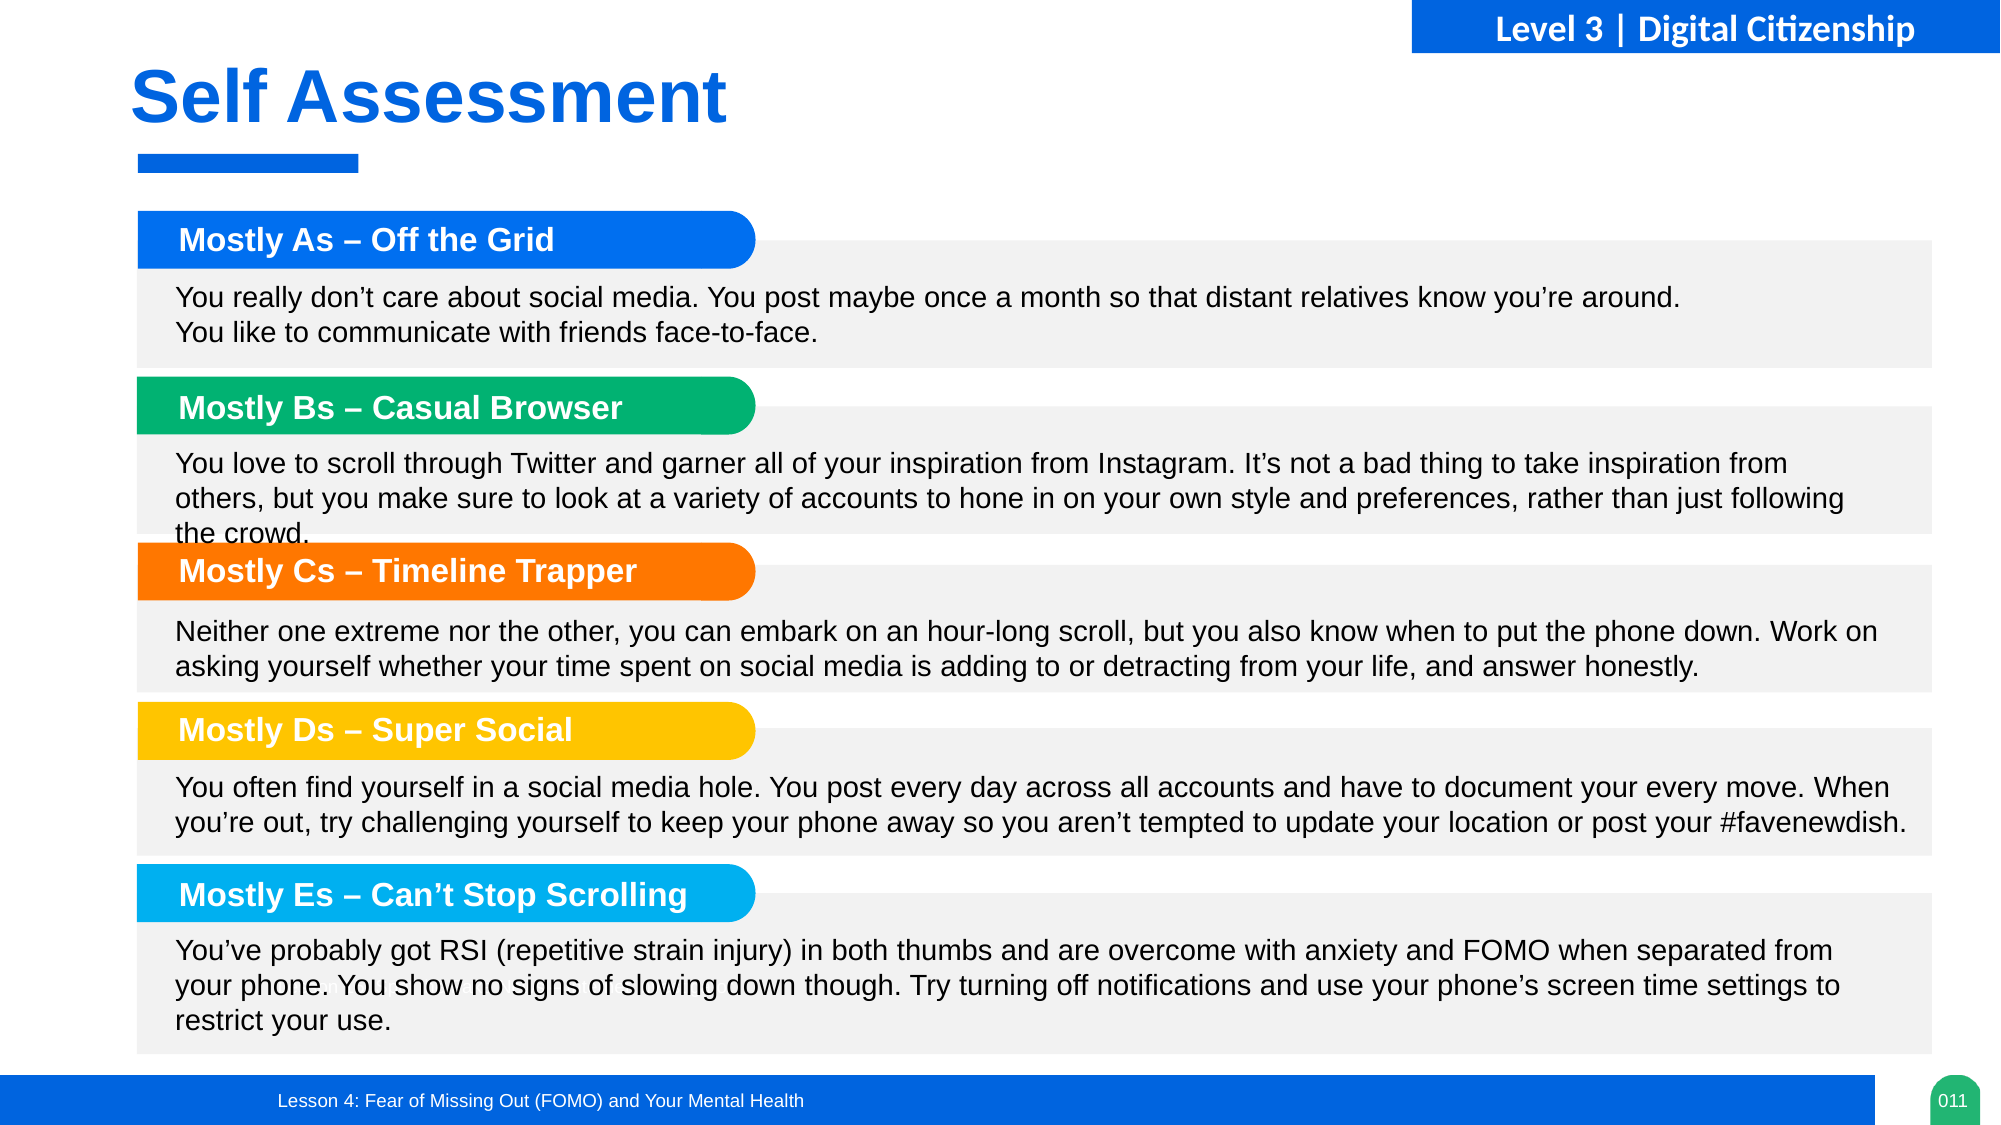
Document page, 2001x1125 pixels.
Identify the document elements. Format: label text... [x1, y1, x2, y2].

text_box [136, 864, 756, 923]
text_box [137, 701, 756, 760]
text_box [136, 239, 1933, 369]
text_box Lesson 4: Fear of Missing Out (FOMO) and Your Mental Health [262, 1077, 938, 1123]
text_box [136, 727, 1933, 857]
text_box [136, 405, 1933, 535]
slide_number 011 [1903, 1077, 1984, 1123]
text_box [137, 542, 756, 601]
text_box Self Assessment [115, 50, 1879, 147]
text_box [136, 564, 1933, 693]
text_box You love to scroll through Twitter and garner all of your inspiration from Instagram. It’s not a bad thing to take inspiration from others, but you make sure to look at a variety of accounts to hone in on your own style and preferences, rather than just following the crowd. [160, 437, 1902, 557]
text_box You often find yourself in a social media hole. You post every day across all accounts and have to document your every move. When you’re out, try challenging yourself to keep your phone away so you aren’t tempted to update your location or post your #favenewdish. [160, 761, 1932, 846]
text_box [136, 892, 1933, 1055]
text_box You really don’t care about social media. You post maybe once a month so that distant relatives know you’re around. You like to communicate with friends face-to-face. [160, 271, 1710, 356]
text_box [137, 210, 756, 269]
text_box Neither one extreme nor the other, you can embark on an hour-long scroll, but you also know when to put the phone down. Work on asking yourself whether your time spent on social media is adding to or detracting from your life, and answer honestly. [160, 604, 1902, 690]
text_box [137, 153, 359, 174]
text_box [136, 376, 756, 435]
text_box You’ve probably got RSI (repetitive strain injury) in both thumbs and are overcome with anxiety and FOMO when separated from your phone. You show no signs of slowing down though. Try turning off notifications and use your phone’s screen time settings to restrict your use. [160, 923, 1902, 1044]
